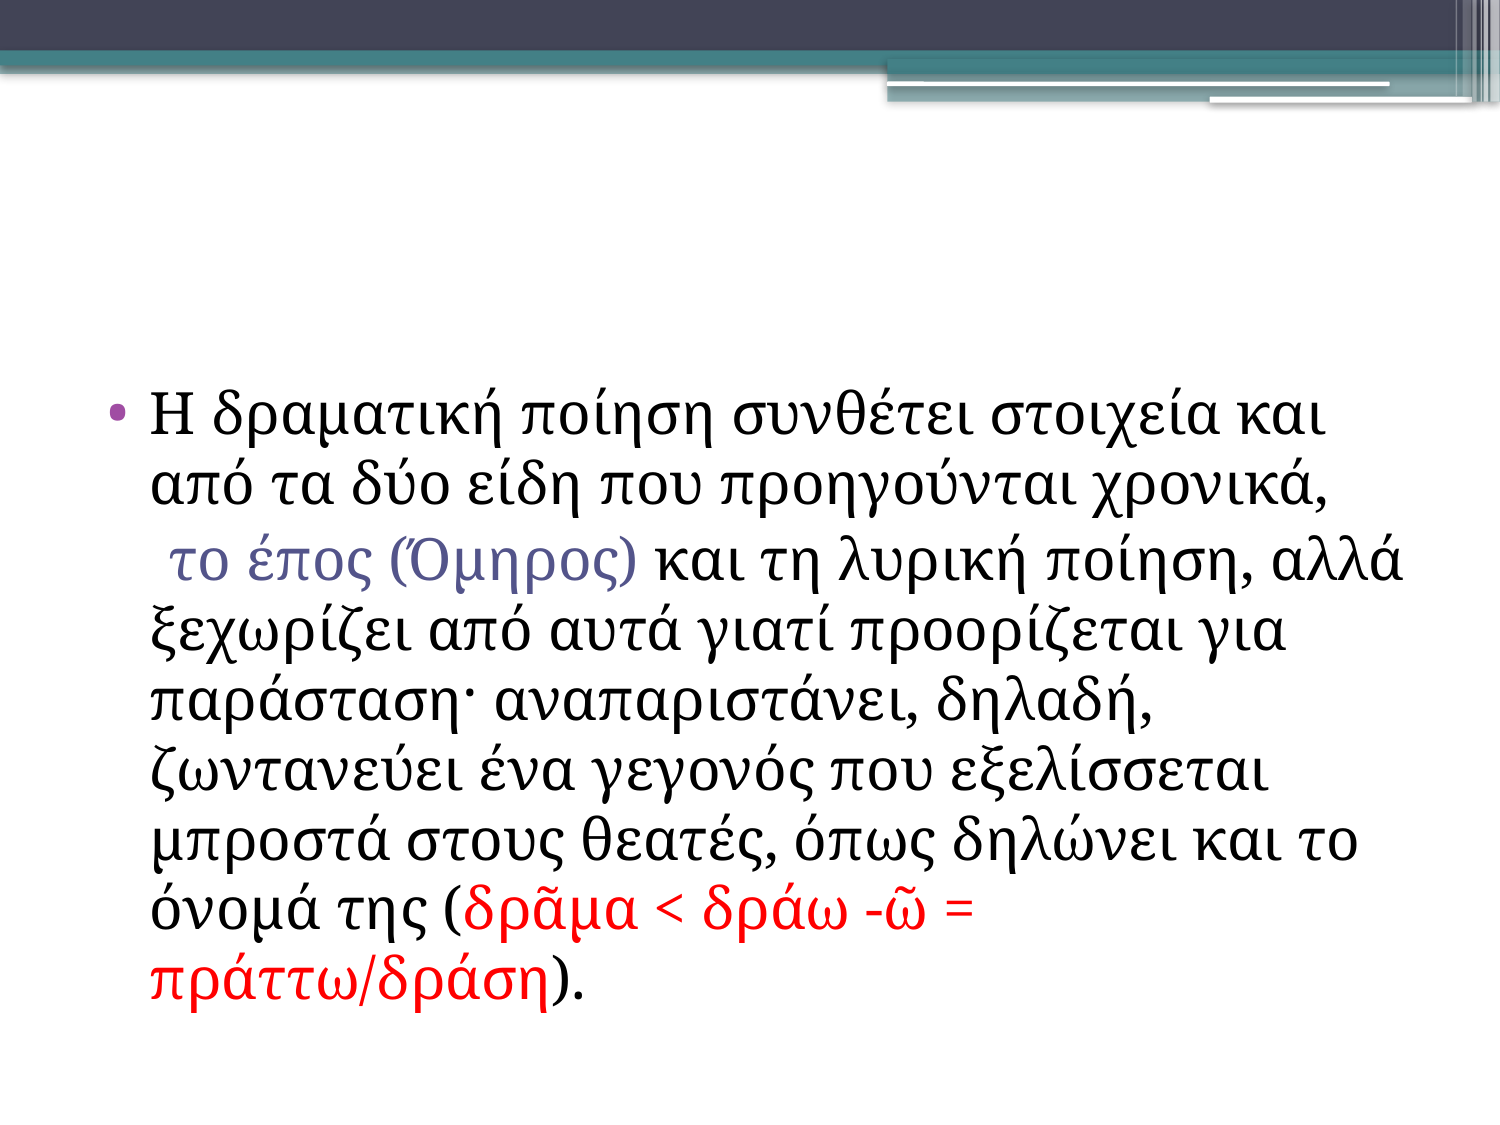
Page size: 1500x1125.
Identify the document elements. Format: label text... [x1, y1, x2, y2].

list Η δραματική ποίηση συνθέτει στοιχεία και από τα δύο είδη που προηγούνται χρονικά, το έπος (Όμηρος) και τη λυρική ποίηση, αλλά ξεχωρίζει από αυτά γιατί προορίζεται για παράσταση· αναπαριστάνει, δηλαδή, ζωντανεύει ένα γεγονός που εξελίσσεται μπροστά στους θεατές, όπως δηλώνει και το όνομά της (δρᾶμα < δράω -ῶ = πράττω/δράση). [75, 368, 1425, 1079]
